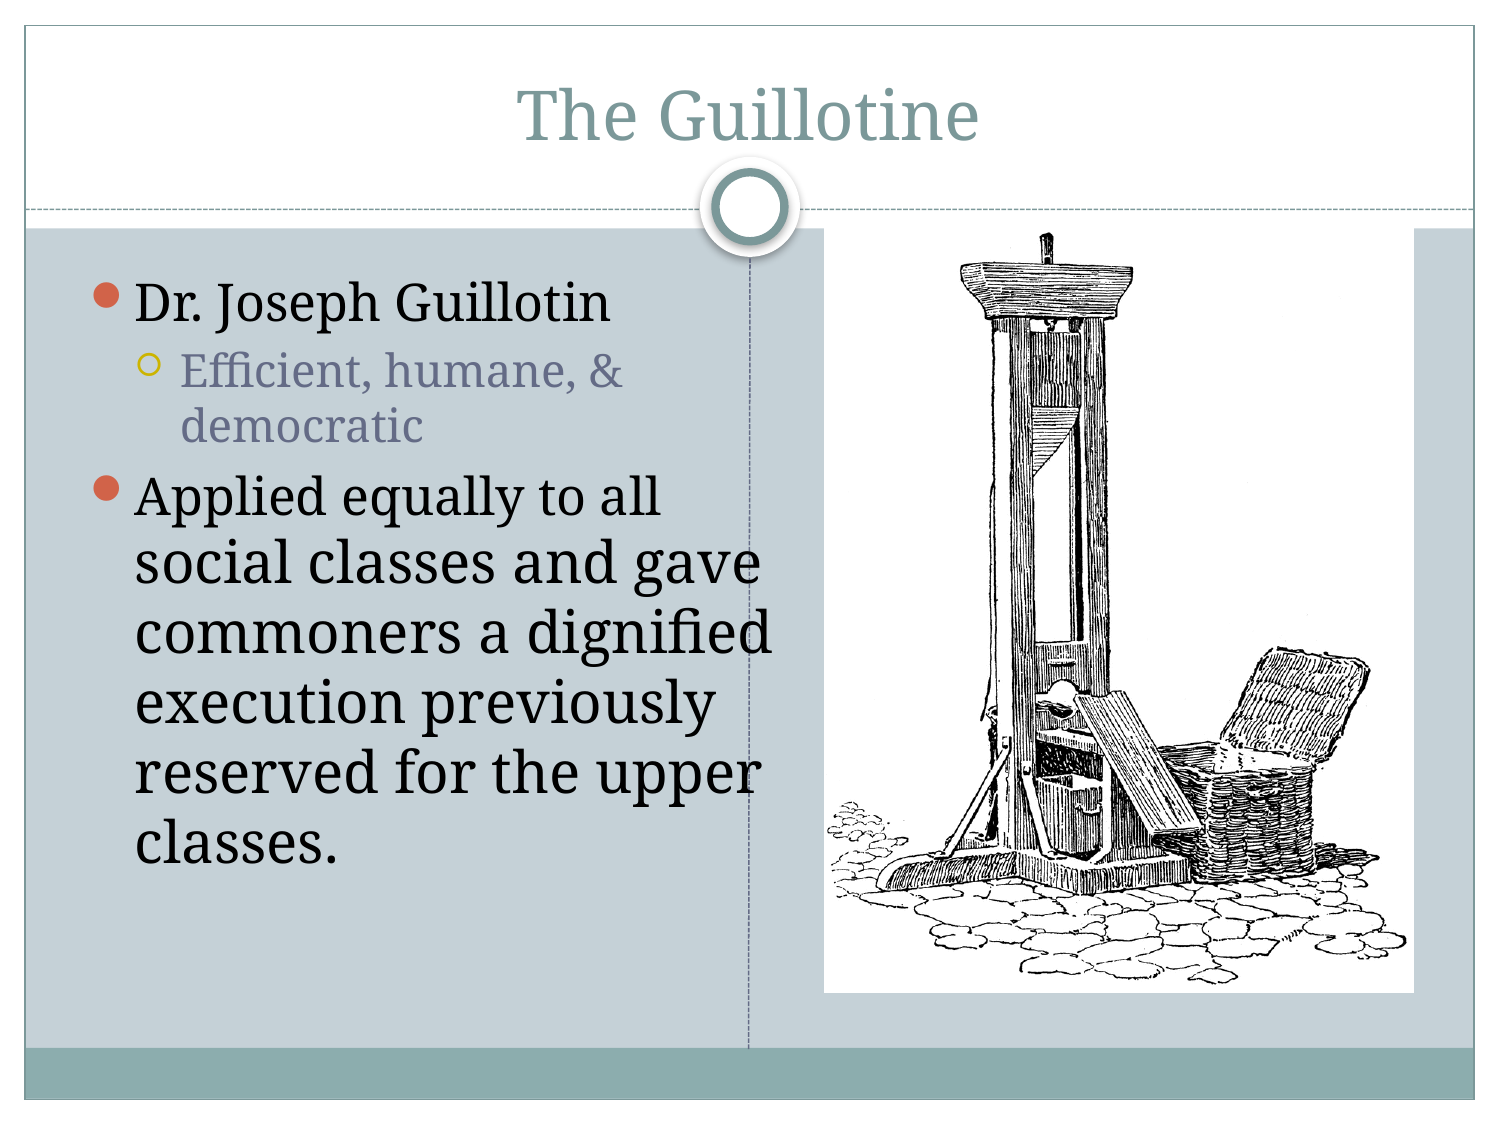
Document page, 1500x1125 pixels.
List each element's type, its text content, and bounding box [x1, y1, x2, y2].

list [824, 224, 1414, 994]
list Dr. Joseph Guillotin Efficient, humane, & democratic Applied equally to all social classes and gave commoners a dignified execution previously reserved for the upper classes. [75, 262, 810, 1005]
title The Guillotine [49, 37, 1450, 162]
